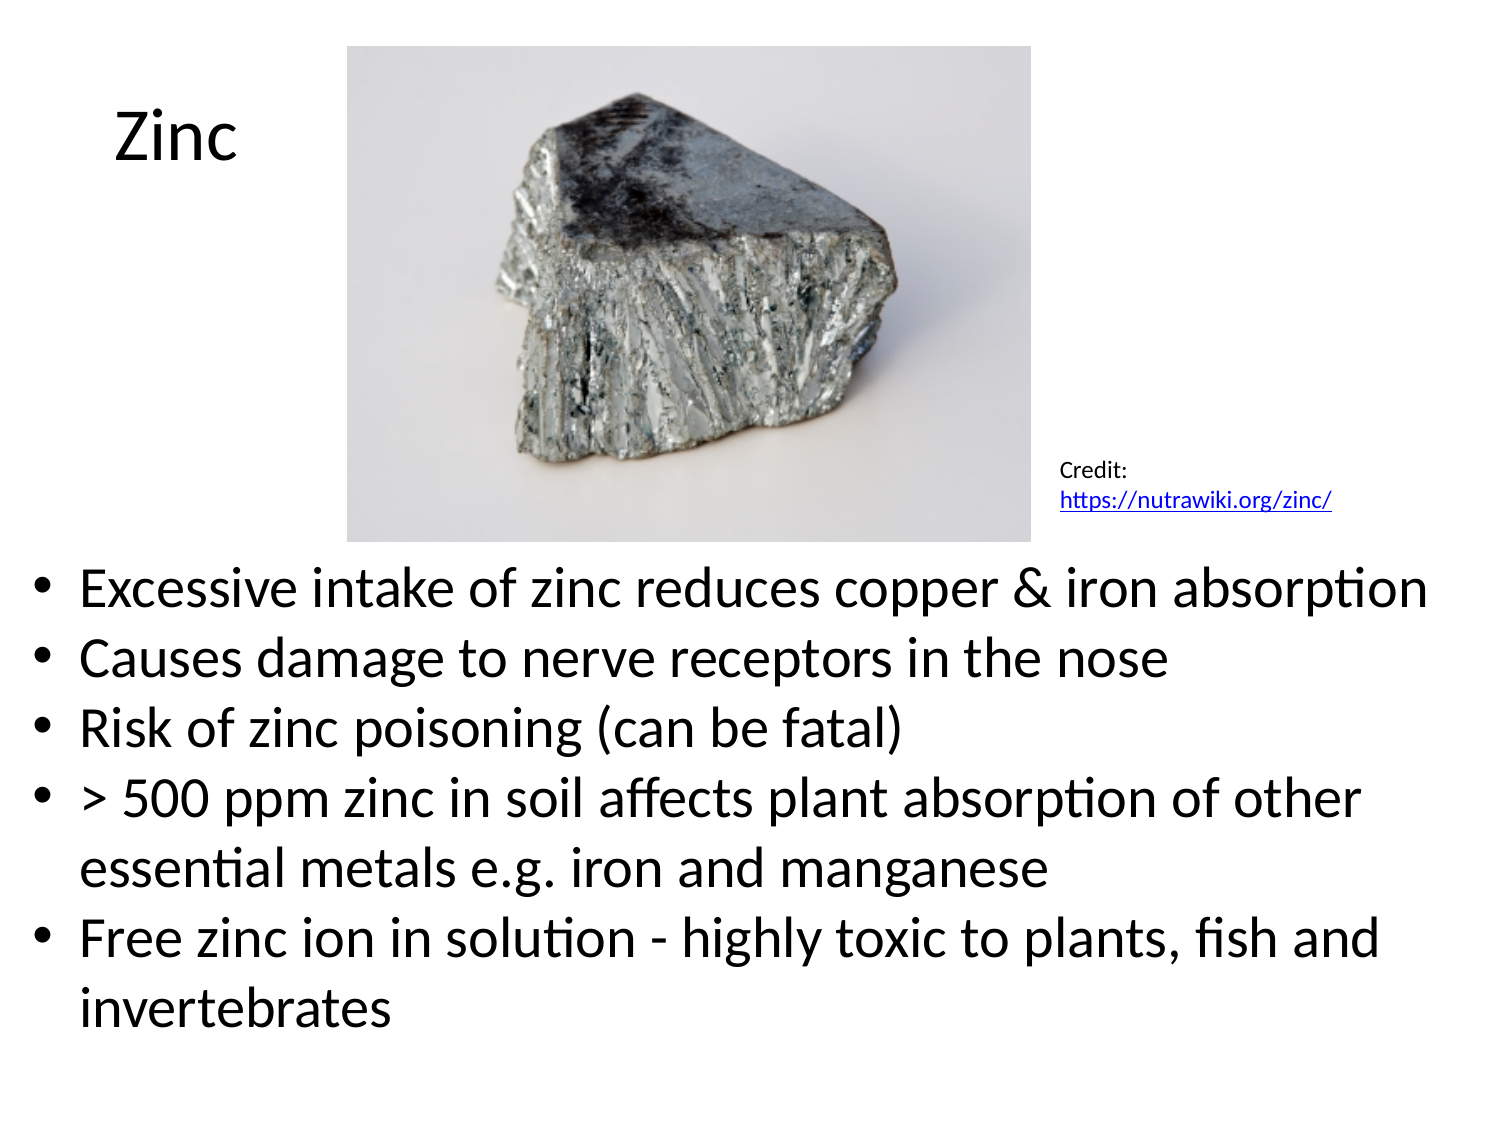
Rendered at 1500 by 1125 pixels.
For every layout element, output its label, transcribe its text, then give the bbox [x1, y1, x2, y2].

picture [347, 46, 1032, 543]
text_box Credit: https://nutrawiki.org/zinc/ [1044, 446, 1364, 552]
text_box Excessive intake of zinc reduces copper & iron absorption Causes damage to nerve receptors in the nose Risk of zinc poisoning (can be fatal) > 500 ppm zinc in soil affects plant absorption of other essential metals e.g. iron and manganese Free zinc ion in solution - highly toxic to plants, fish and invertebrates [17, 541, 1459, 1047]
text_box Zinc [99, 78, 342, 183]
